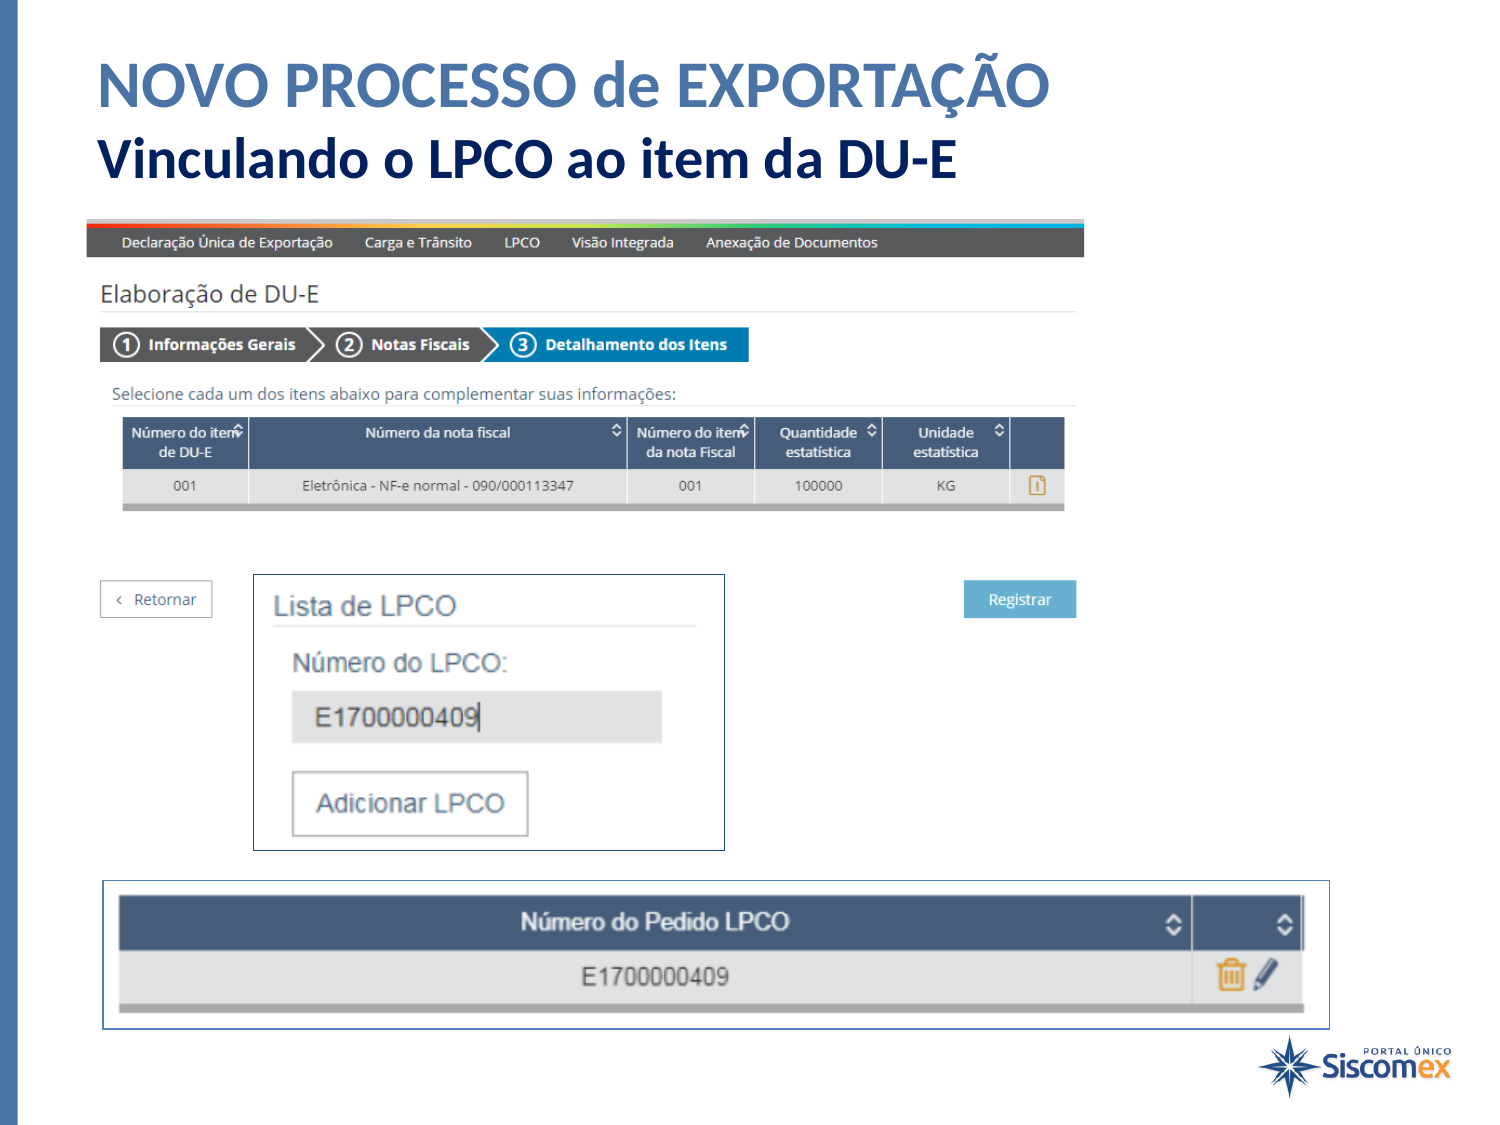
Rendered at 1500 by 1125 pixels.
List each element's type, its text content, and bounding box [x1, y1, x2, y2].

text_box NOVO PROCESSO de EXPORTAÇÃO Vinculando o LPCO ao item da DU-E [83, 46, 1500, 185]
picture [103, 881, 1329, 1029]
picture [1257, 1034, 1454, 1102]
picture [86, 219, 1085, 851]
